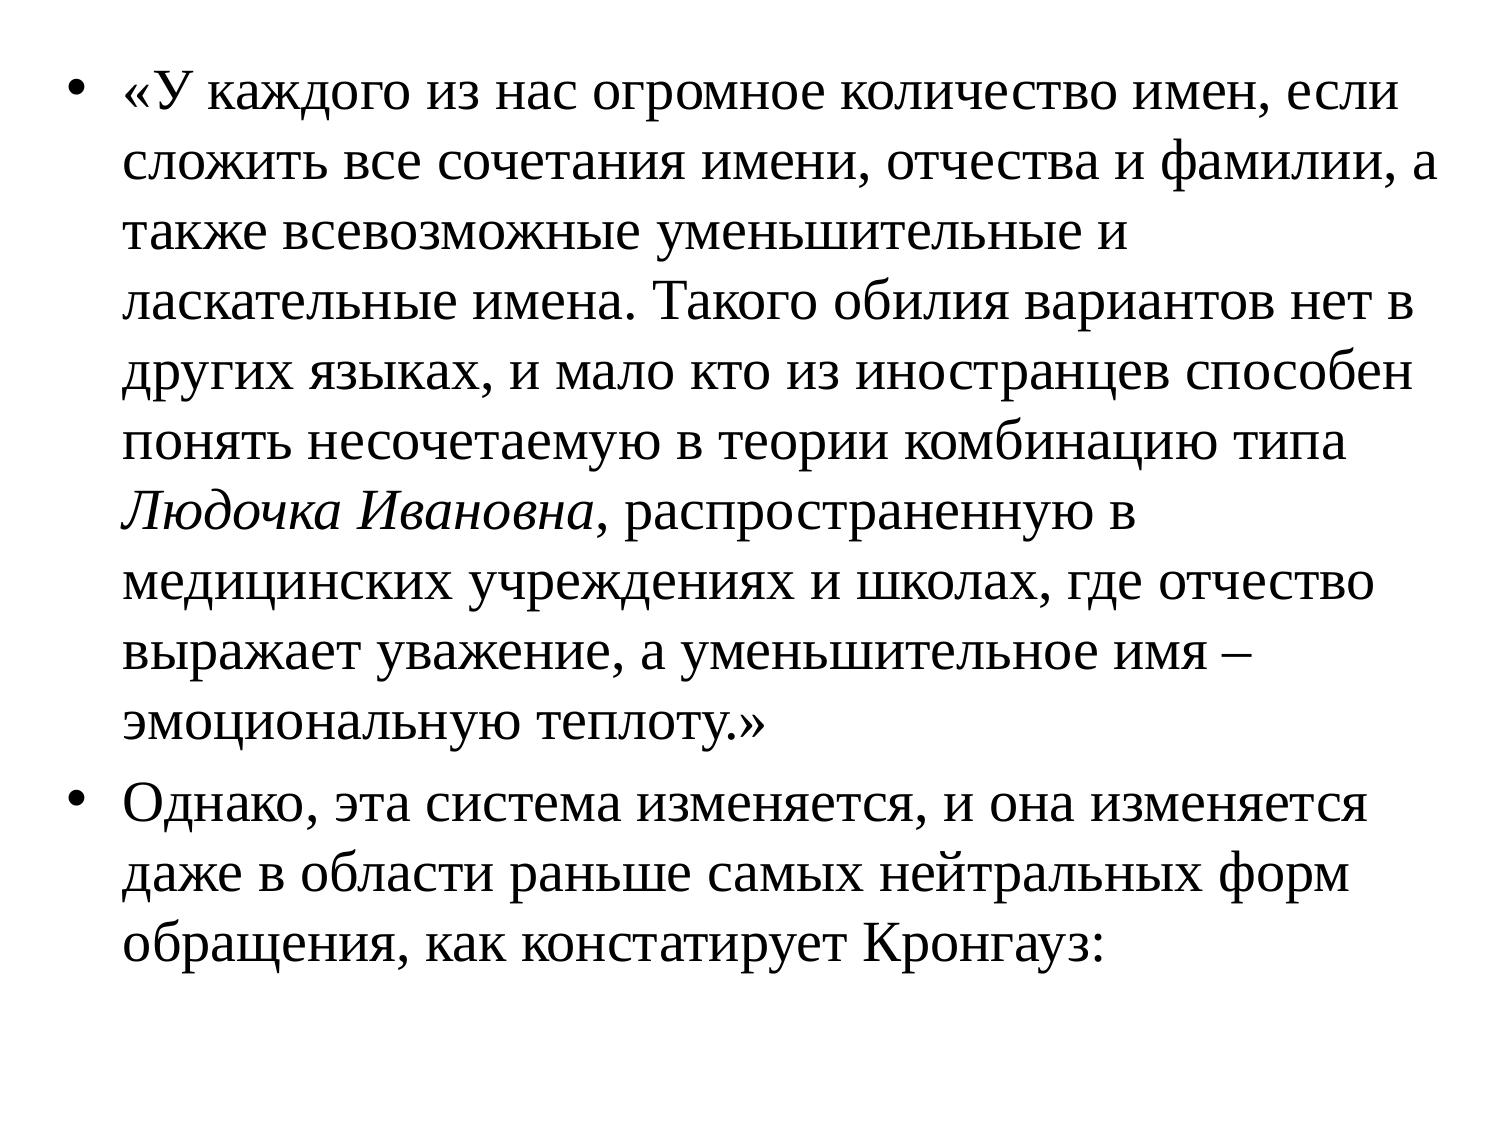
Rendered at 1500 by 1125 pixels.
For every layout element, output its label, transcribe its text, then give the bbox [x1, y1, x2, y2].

list «У каждого из нас огромное количество имен, если сложить все сочетания имени, отчества и фамилии, а также всевозможные уменьшительные и ласкательные имена. Такого обилия вариантов нет в других языках, и мало кто из иностранцев способен понять несочетаемую в теории комбинацию типа Людочка Ивановна, распространенную в медицинских учреждениях и школах, где отчество выражает уважение, а уменьшительное имя – эмоциональную теплоту.» Однако, эта система изменяется, и она изменяется даже в области раньше самых нейтральных форм обращения, как констатирует Кронгауз: [51, 43, 1473, 1125]
